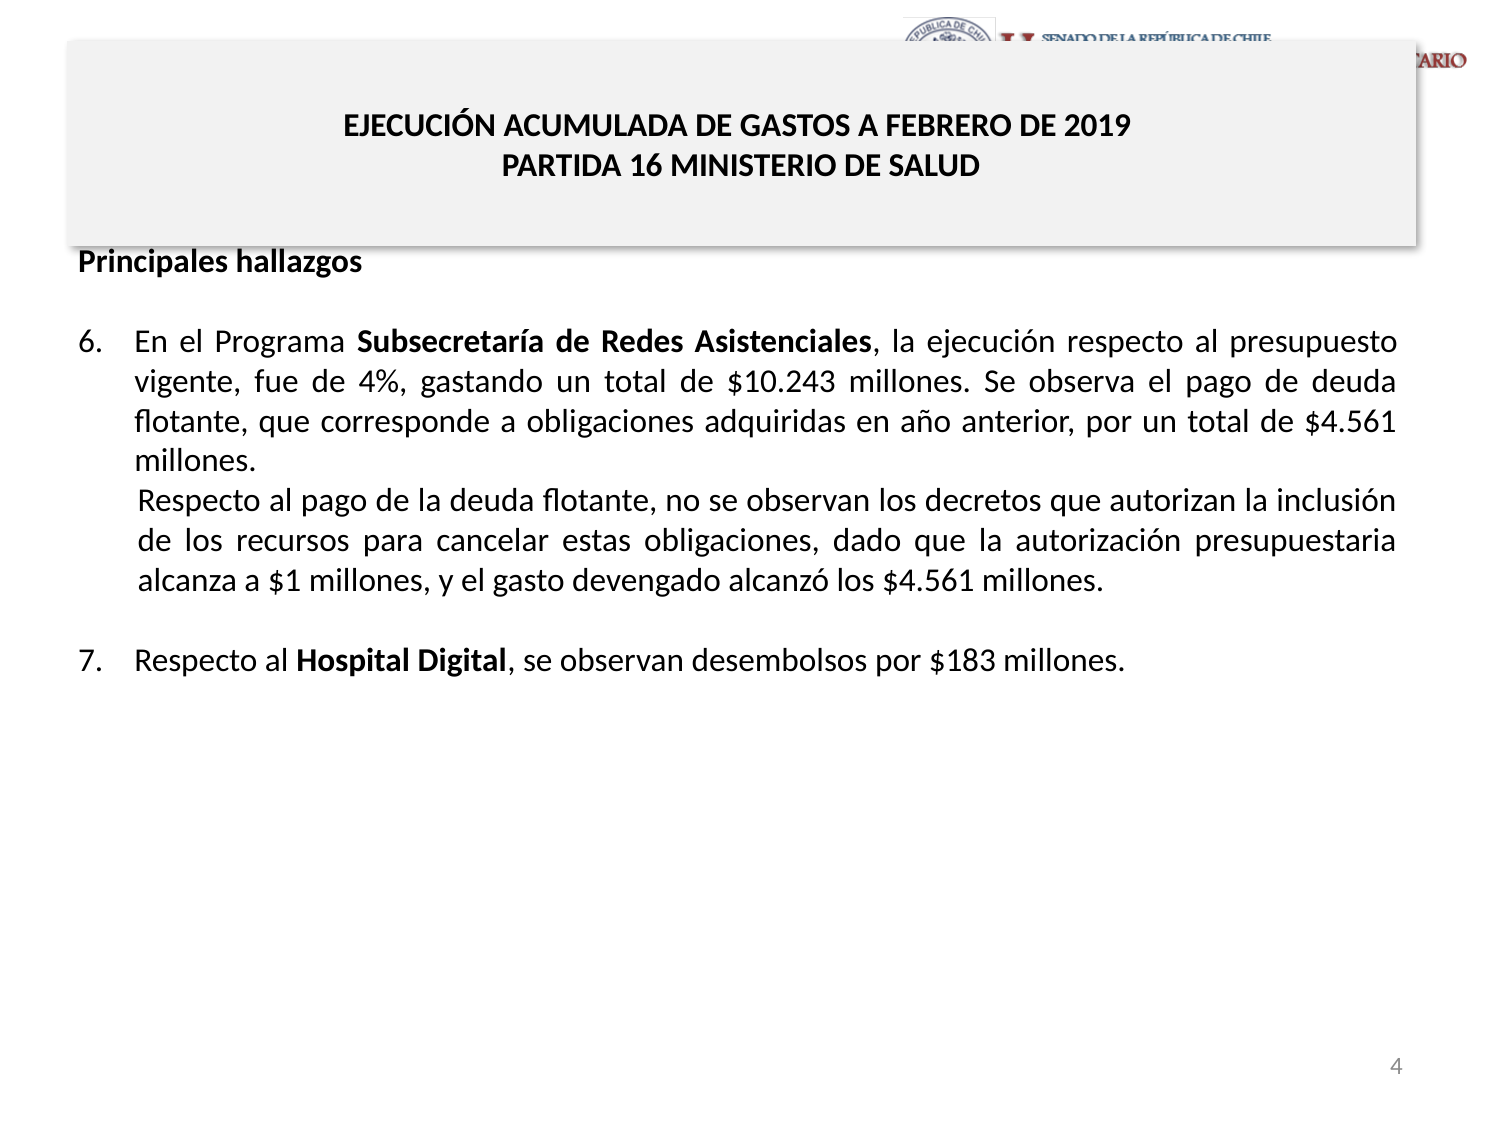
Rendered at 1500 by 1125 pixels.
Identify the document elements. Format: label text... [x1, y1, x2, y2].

text_box Principales hallazgos En el Programa Subsecretaría de Redes Asistenciales, la ejecución respecto al presupuesto vigente, fue de 4%, gastando un total de $10.243 millones. Se observa el pago de deuda flotante, que corresponde a obligaciones adquiridas en año anterior, por un total de $4.561 millones. Respecto al pago de la deuda flotante, no se observan los decretos que autorizan la inclusión de los recursos para cancelar estas obligaciones, dado que la autorización presupuestaria alcanza a $1 millones, y el gasto devengado alcanzó los $4.561 millones. Respecto al Hospital Digital, se observan desembolsos por $183 millones. [63, 231, 1414, 1059]
slide_number 4 [1067, 1035, 1418, 1095]
title EJECUCIÓN ACUMULADA DE GASTOS A FEBRERO DE 2019 PARTIDA 16 MINISTERIO DE SALUD [67, 41, 1415, 246]
picture [903, 6, 1482, 120]
